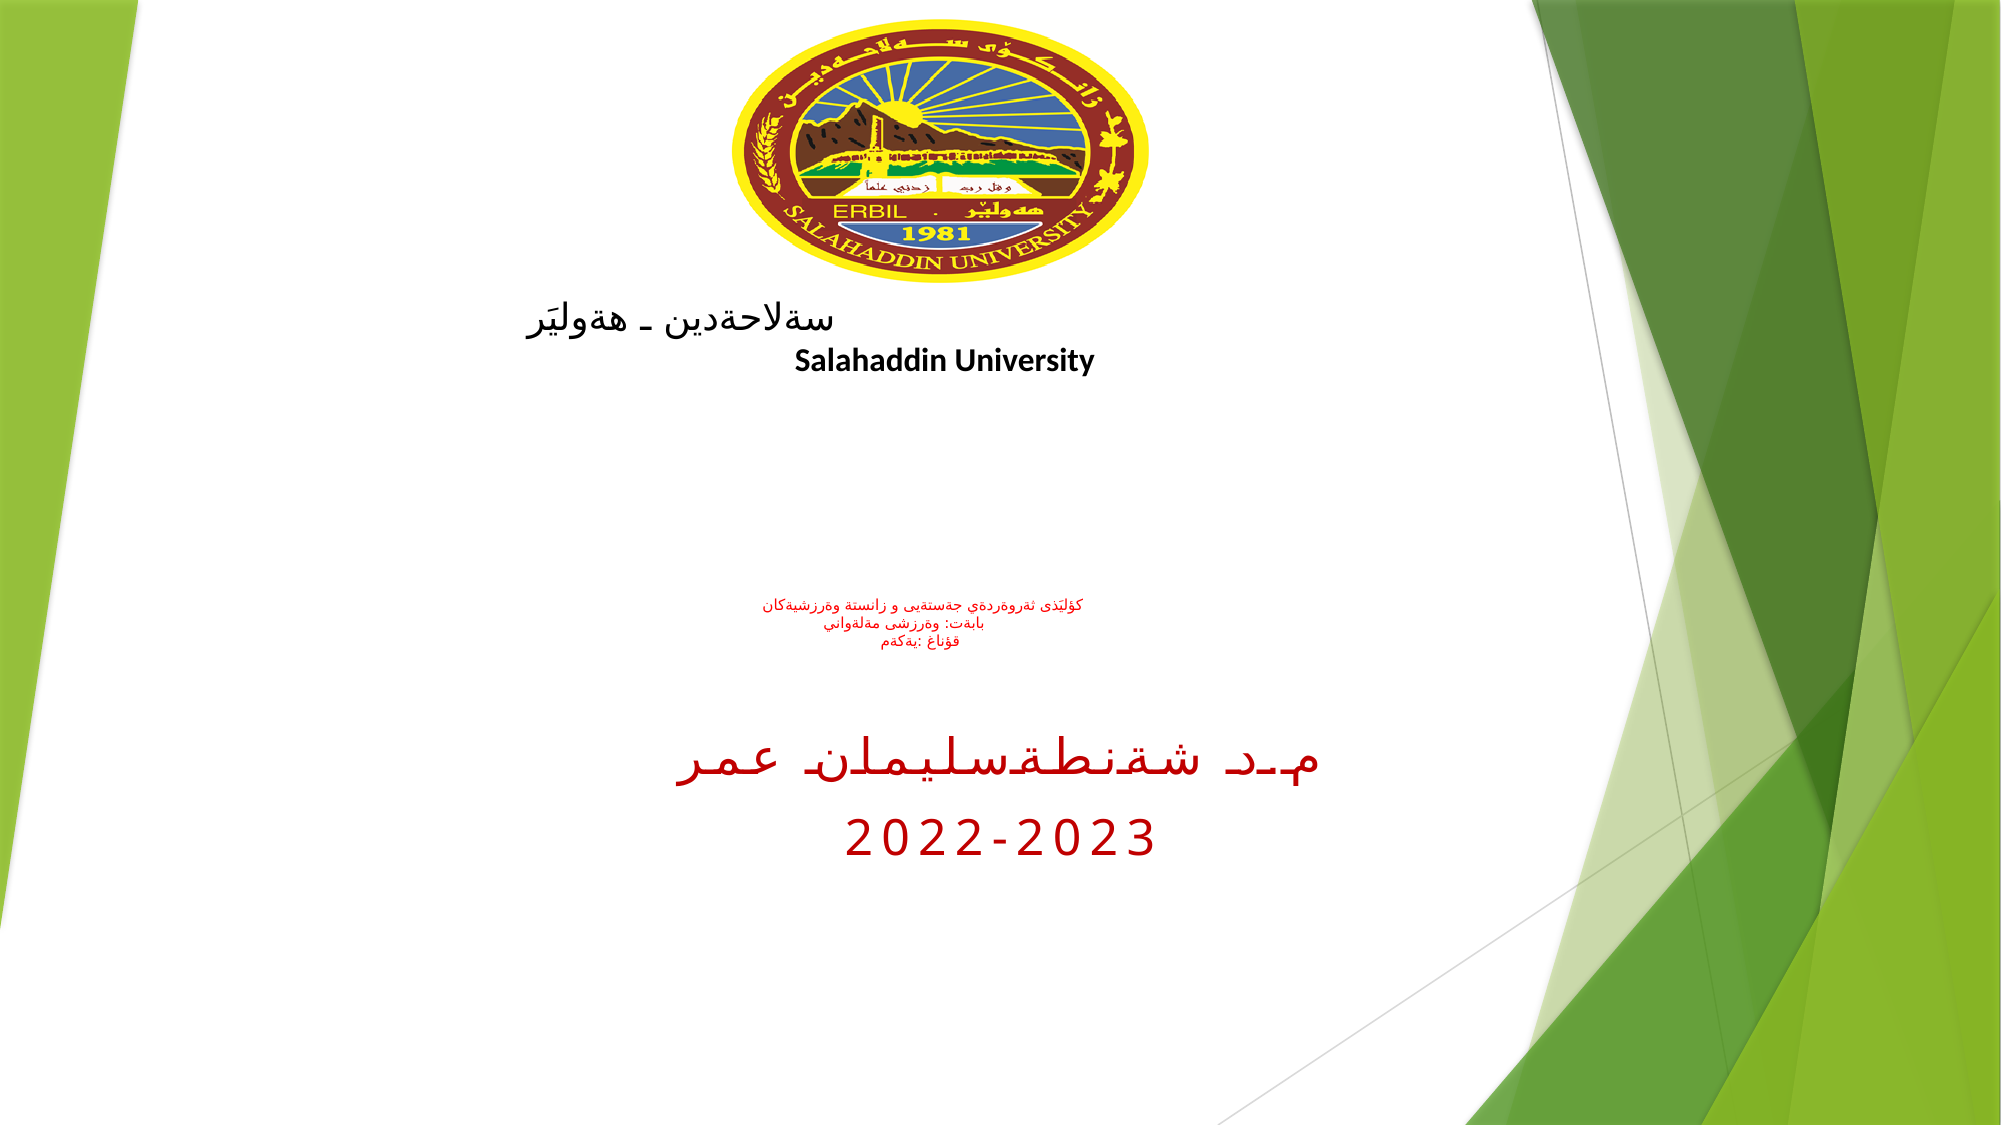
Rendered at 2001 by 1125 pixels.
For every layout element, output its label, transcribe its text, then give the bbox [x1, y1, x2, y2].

title كؤليَذى ثةروةردةي جةستةيى و زانستة وةرزشيةكان بابةت: وةرزشى مةلةواني قؤناغ :يةكةم [249, 456, 1587, 669]
picture [728, 18, 1153, 287]
text_box سةلاحةدين ـ هةوليَر Salahaddin University [434, 286, 1456, 611]
subtitle م.د شةنطةسليمان عمر 2022-2023 [249, 717, 1750, 989]
